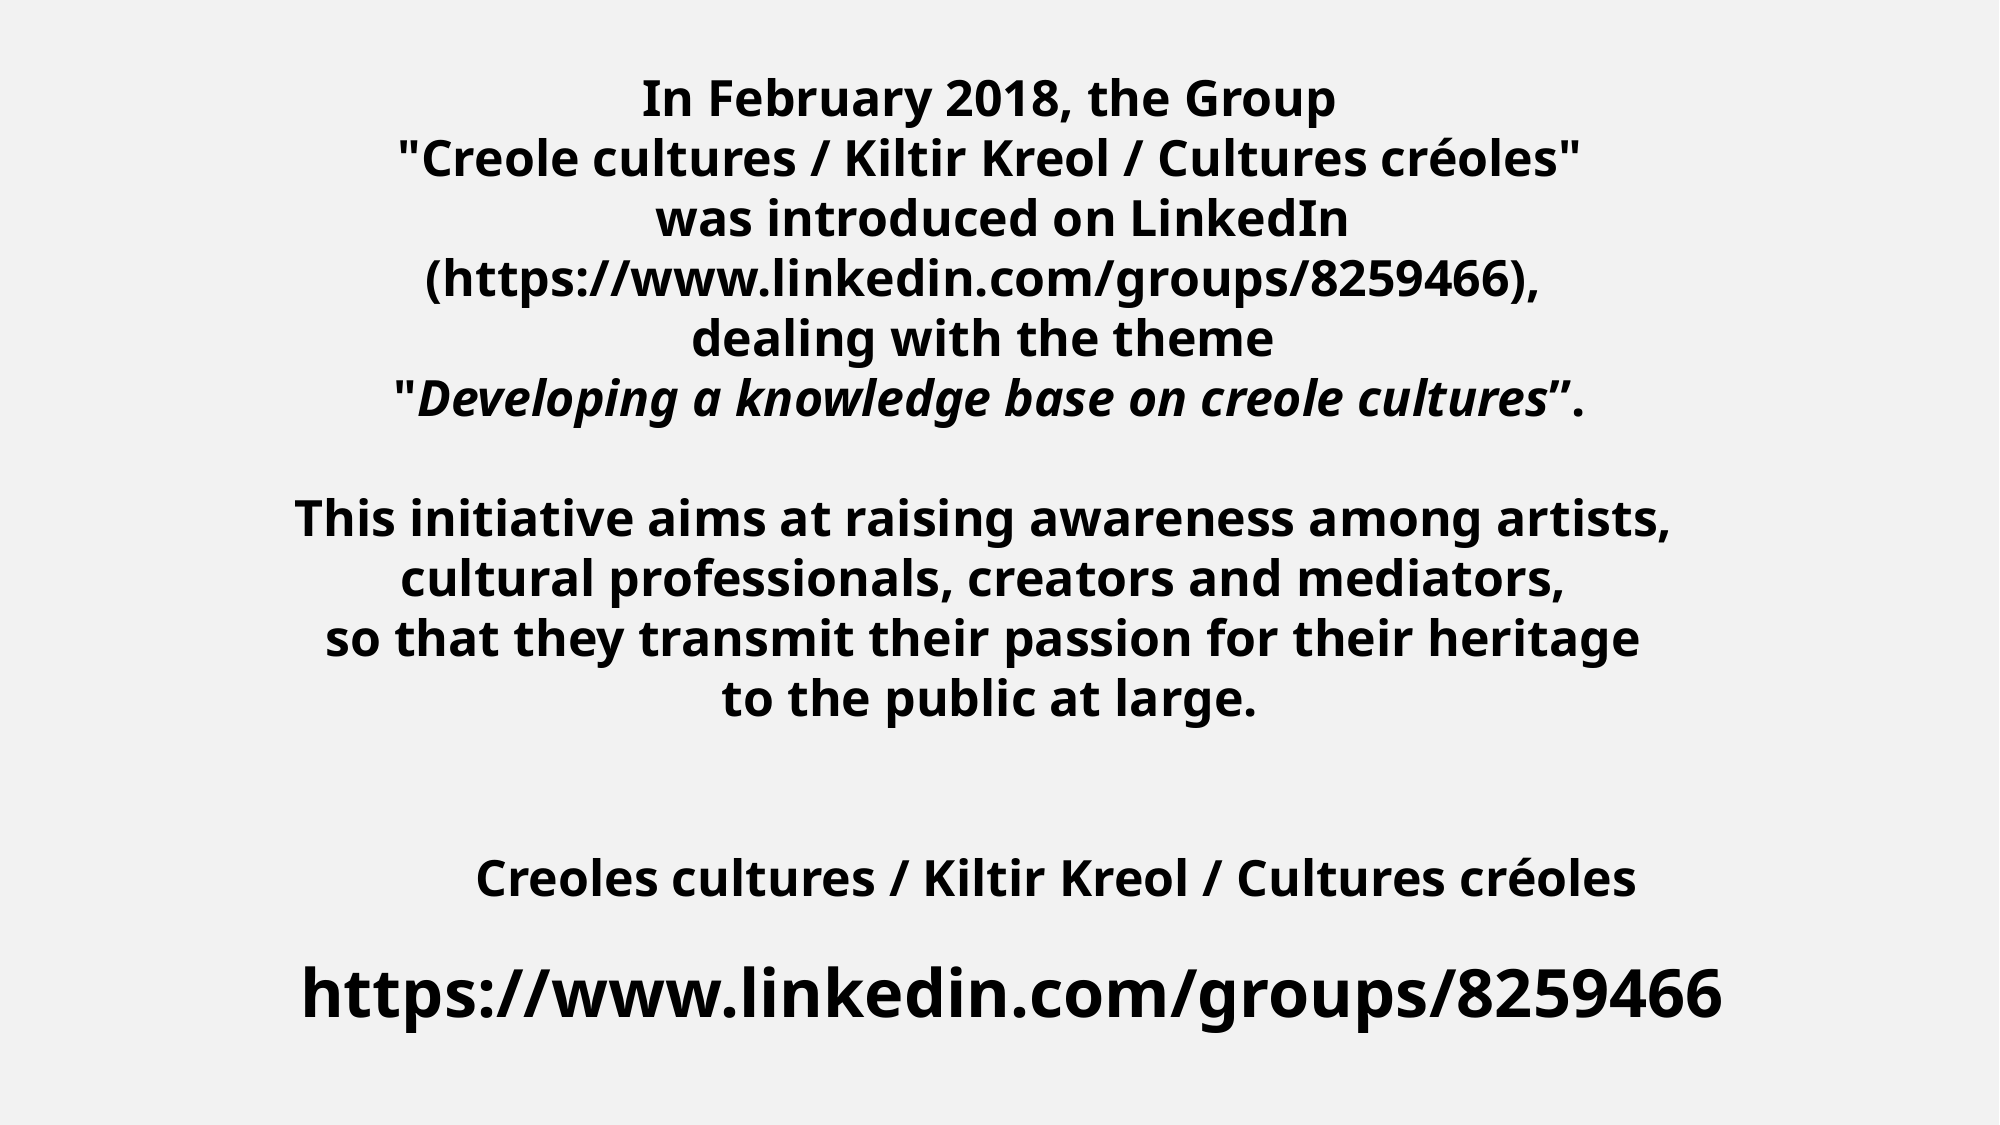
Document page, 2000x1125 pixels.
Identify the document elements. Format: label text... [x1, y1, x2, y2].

text_box In February 2018, the Group "Creole cultures / Kiltir Kreol / Cultures créoles" was introduced on LinkedIn (https://www.linkedin.com/groups/8259466), dealing with the theme "Developing a knowledge base on creole cultures”. This initiative aims at raising awareness among artists, cultural professionals, creators and mediators, so that they transmit their passion for their heritage to the public at large. Creoles cultures / Kiltir Kreol / Cultures créoles https://www.linkedin.com/groups/8259466 [90, 0, 1815, 1039]
